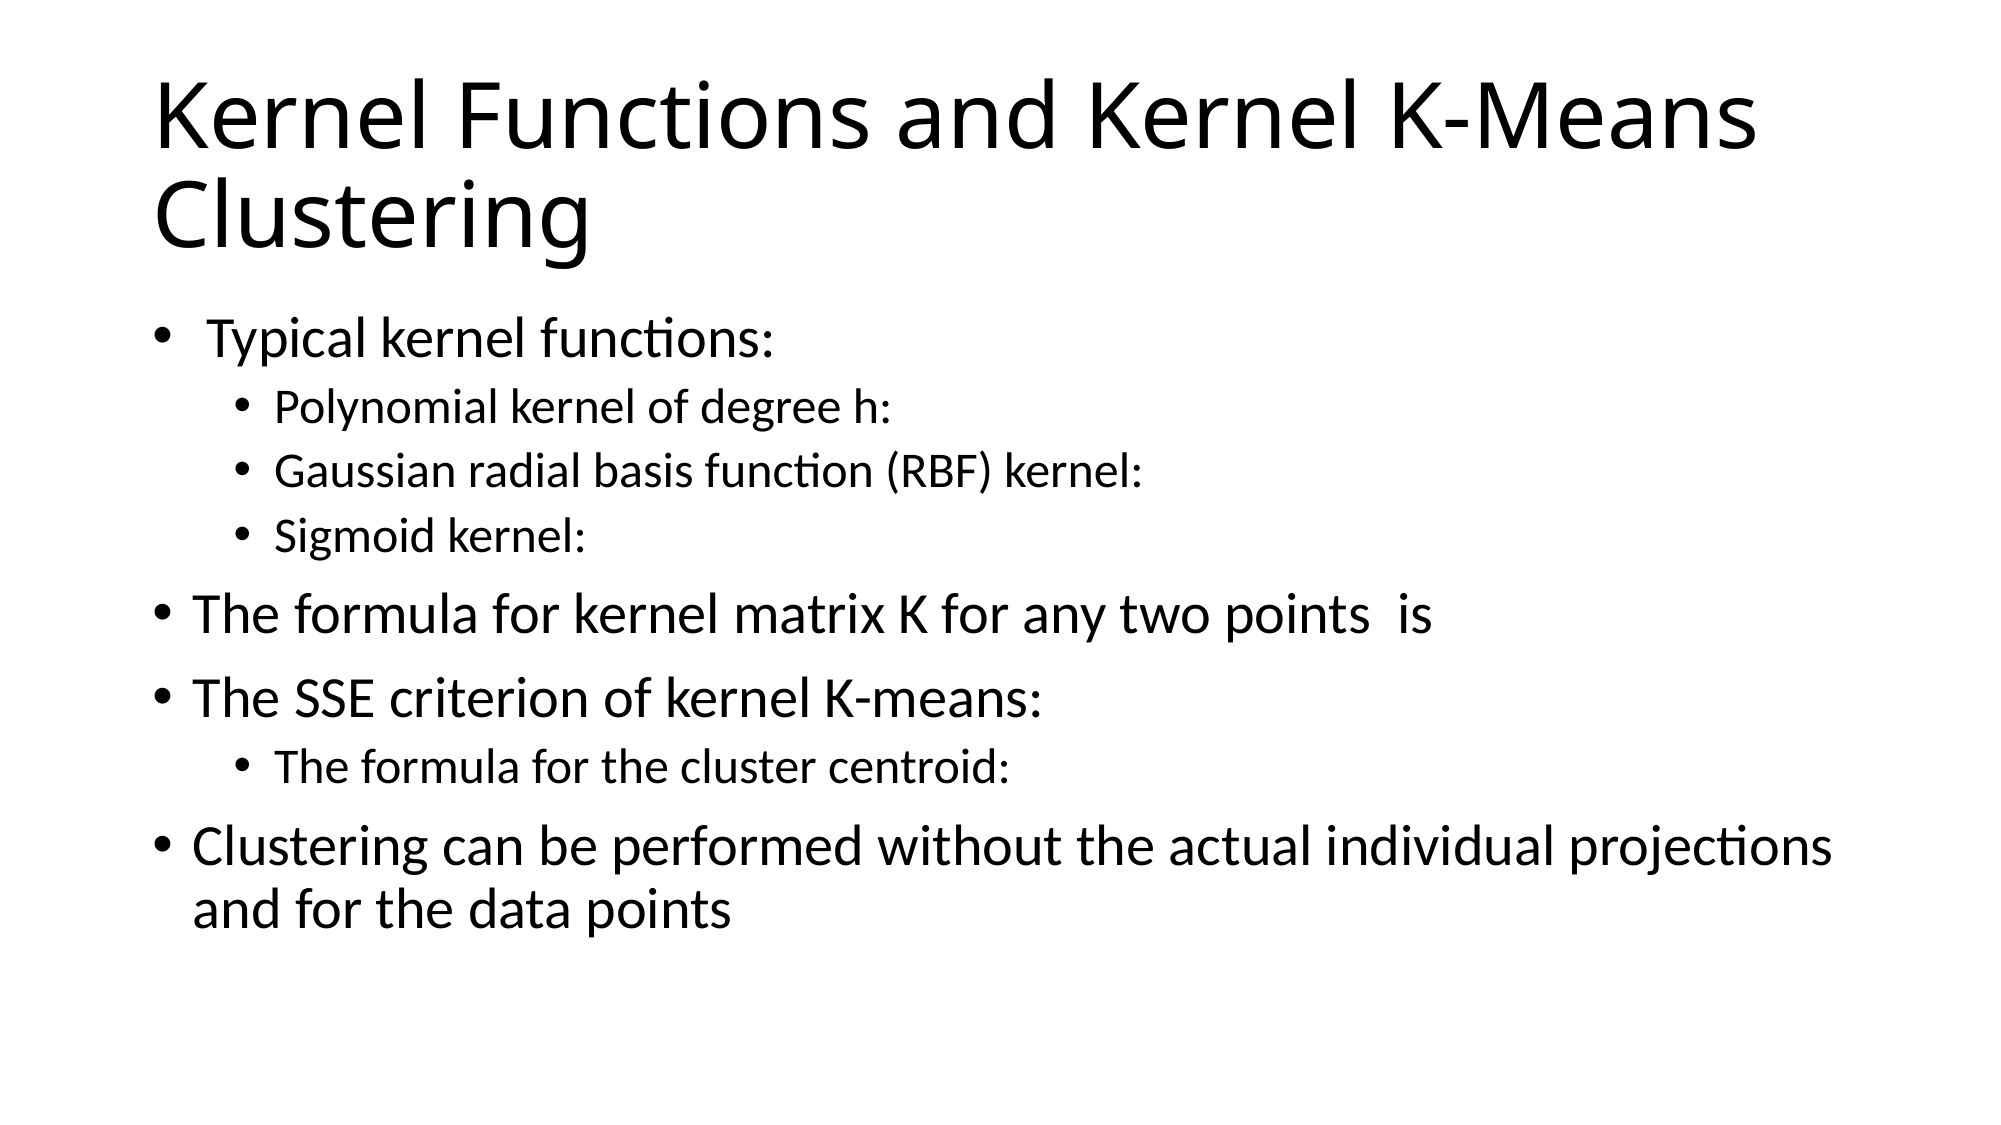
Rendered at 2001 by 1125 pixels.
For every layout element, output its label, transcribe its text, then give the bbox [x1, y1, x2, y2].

title Kernel Functions and Kernel K-Means Clustering [137, 59, 1863, 278]
